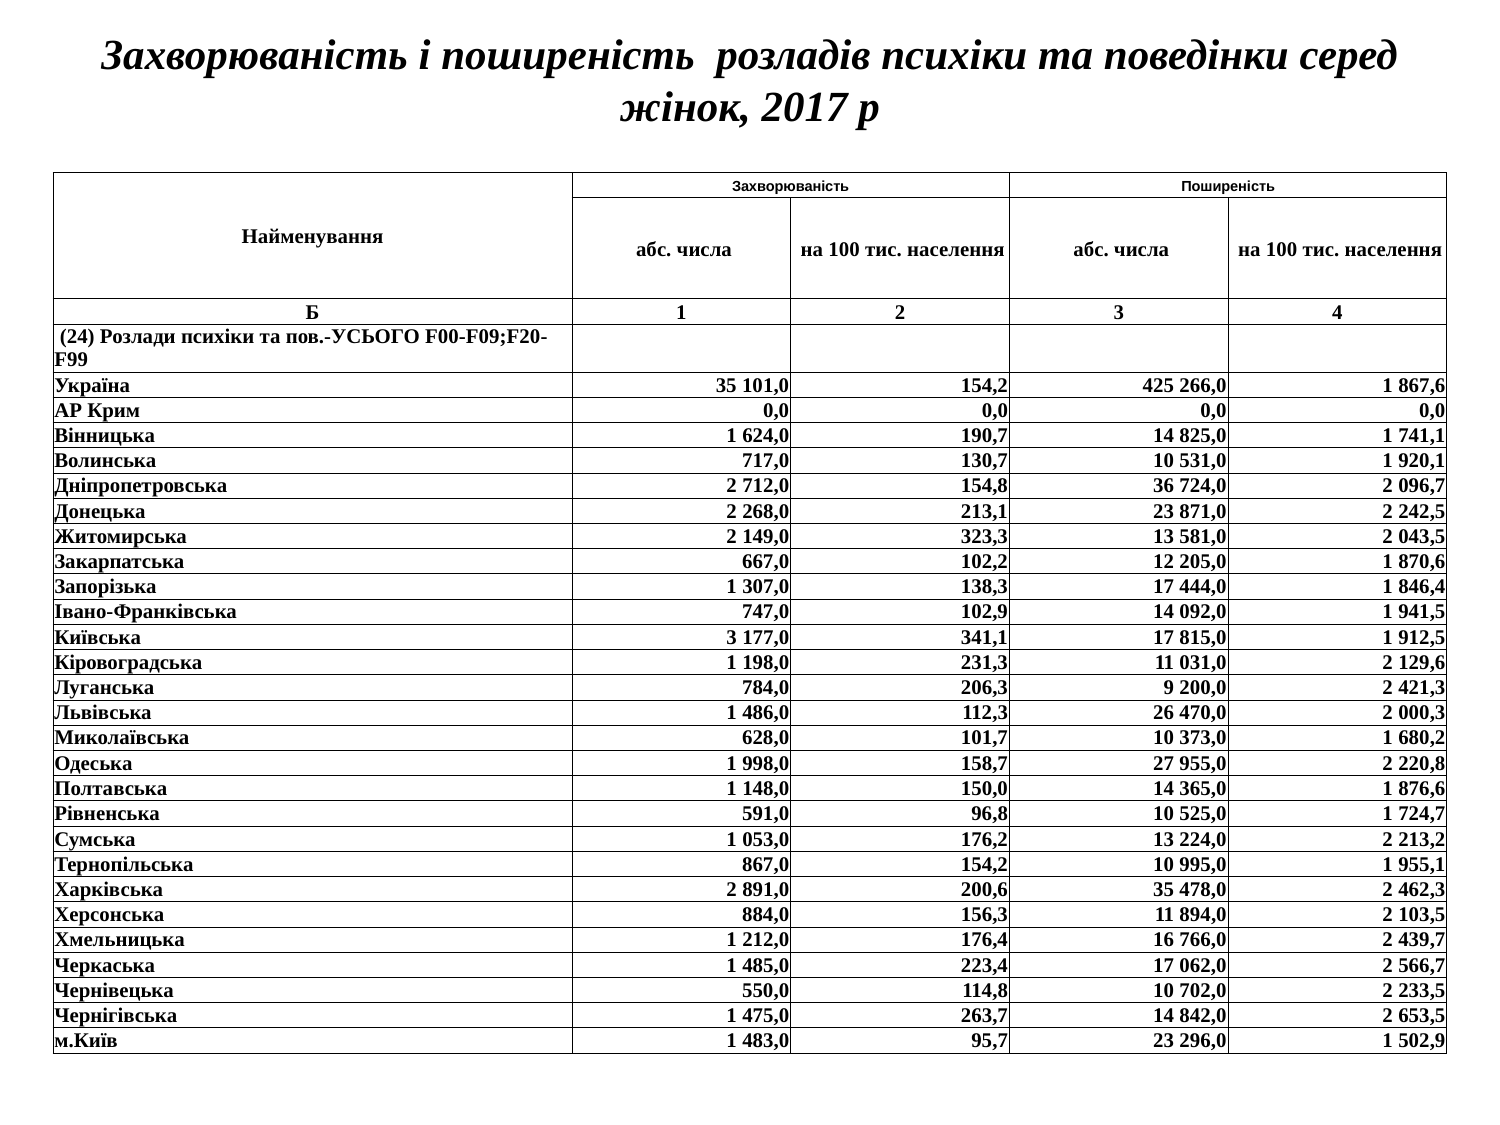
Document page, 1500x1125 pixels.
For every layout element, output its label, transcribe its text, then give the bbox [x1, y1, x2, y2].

table_cell 667,0 [573, 549, 790, 573]
table_cell 1 502,9 [1229, 1028, 1446, 1053]
table_cell 154,2 [791, 852, 1009, 876]
table_cell 1 998,0 [573, 751, 790, 775]
table_cell 95,7 [791, 1028, 1009, 1053]
table_cell 112,3 [791, 701, 1009, 725]
table_cell Запорізька [54, 574, 572, 599]
table_cell Сумська [54, 827, 572, 851]
table_cell 3 177,0 [573, 625, 790, 649]
table_cell Б [54, 299, 572, 324]
table_cell 3 [1010, 299, 1228, 324]
table_cell Хмельницька [54, 928, 572, 952]
table_cell абс. числа [1010, 198, 1228, 298]
table_cell 102,9 [791, 600, 1009, 624]
table_cell 223,4 [791, 953, 1009, 977]
table_cell 10 702,0 [1010, 978, 1228, 1002]
table_cell 35 478,0 [1010, 877, 1228, 901]
table_cell 2 000,3 [1229, 701, 1446, 725]
table_cell 323,3 [791, 524, 1009, 548]
table_cell 176,2 [791, 827, 1009, 851]
table_cell Кіровоградська [54, 650, 572, 674]
title Захворюваність і поширеність розладів психіки та поведінки серед жінок, 2017 р [75, 19, 1425, 138]
table_cell АР Крим [54, 398, 572, 422]
table_cell 11 031,0 [1010, 650, 1228, 674]
table_cell 0,0 [791, 398, 1009, 422]
table_cell 2 220,8 [1229, 751, 1446, 775]
table_cell 2 421,3 [1229, 675, 1446, 700]
table_cell Чернігівська [54, 1003, 572, 1027]
table_cell 1 053,0 [573, 827, 790, 851]
table_cell 263,7 [791, 1003, 1009, 1027]
table_cell 341,1 [791, 625, 1009, 649]
table_cell 200,6 [791, 877, 1009, 901]
table_cell 0,0 [1229, 398, 1446, 422]
table_cell на 100 тис. населення [1229, 198, 1446, 298]
table_cell Миколаївська [54, 726, 572, 750]
table_cell 14 092,0 [1010, 600, 1228, 624]
table_cell Чернівецька [54, 978, 572, 1002]
table_cell 2 129,6 [1229, 650, 1446, 674]
table_cell 0,0 [1010, 398, 1228, 422]
table_cell 130,7 [791, 448, 1009, 473]
table_cell 213,1 [791, 499, 1009, 523]
table_cell 425 266,0 [1010, 373, 1228, 397]
table_cell Харківська [54, 877, 572, 901]
table_cell 190,7 [791, 423, 1009, 447]
table_header Найменування [54, 173, 572, 298]
table_cell 1 867,6 [1229, 373, 1446, 397]
table_cell 591,0 [573, 801, 790, 826]
table_cell 2 043,5 [1229, 524, 1446, 548]
table_cell 26 470,0 [1010, 701, 1228, 725]
table_cell (24) Розлади психіки та пов.-УСЬОГО F00-F09;F20-F99 [54, 325, 572, 372]
table_cell 0,0 [573, 398, 790, 422]
table_cell абс. числа [573, 198, 790, 298]
table_cell 102,2 [791, 549, 1009, 573]
table_cell 206,3 [791, 675, 1009, 700]
table_cell Україна [54, 373, 572, 397]
table_cell 176,4 [791, 928, 1009, 952]
table_cell 2 213,2 [1229, 827, 1446, 851]
table_cell 1 [573, 299, 790, 324]
table_cell Волинська [54, 448, 572, 473]
table_cell 1 624,0 [573, 423, 790, 447]
table_cell Донецька [54, 499, 572, 523]
table_cell 550,0 [573, 978, 790, 1002]
table_header Захворюваність [573, 173, 1009, 197]
table_cell 138,3 [791, 574, 1009, 599]
table_cell [791, 325, 1009, 372]
table_cell Тернопільська [54, 852, 572, 876]
table_cell 12 205,0 [1010, 549, 1228, 573]
table_cell 17 815,0 [1010, 625, 1228, 649]
table_cell [1010, 325, 1228, 372]
table_cell 13 581,0 [1010, 524, 1228, 548]
table_cell 154,2 [791, 373, 1009, 397]
table_cell [1229, 325, 1446, 372]
table_cell Львівська [54, 701, 572, 725]
table_cell 747,0 [573, 600, 790, 624]
table_cell 1 486,0 [573, 701, 790, 725]
table_cell на 100 тис. населення [791, 198, 1009, 298]
table_cell 114,8 [791, 978, 1009, 1002]
table_cell Дніпропетровська [54, 474, 572, 498]
table_cell 1 941,5 [1229, 600, 1446, 624]
table_cell 96,8 [791, 801, 1009, 826]
table_cell 1 955,1 [1229, 852, 1446, 876]
table_cell 1 870,6 [1229, 549, 1446, 573]
table_cell Закарпатська [54, 549, 572, 573]
table_cell 158,7 [791, 751, 1009, 775]
table_cell 11 894,0 [1010, 902, 1228, 927]
table_cell 1 198,0 [573, 650, 790, 674]
table_cell 1 920,1 [1229, 448, 1446, 473]
table_cell Рівненська [54, 801, 572, 826]
table_cell 231,3 [791, 650, 1009, 674]
table_cell 1 307,0 [573, 574, 790, 599]
table_cell 884,0 [573, 902, 790, 927]
table_cell 1 912,5 [1229, 625, 1446, 649]
table_cell 1 483,0 [573, 1028, 790, 1053]
table_cell 14 365,0 [1010, 776, 1228, 800]
table_cell 2 462,3 [1229, 877, 1446, 901]
table_cell 1 680,2 [1229, 726, 1446, 750]
table_cell 1 724,7 [1229, 801, 1446, 826]
table_cell 1 475,0 [573, 1003, 790, 1027]
table_cell 36 724,0 [1010, 474, 1228, 498]
table_cell 2 233,5 [1229, 978, 1446, 1002]
table_cell 1 485,0 [573, 953, 790, 977]
table_cell Івано-Франківська [54, 600, 572, 624]
table_cell Вінницька [54, 423, 572, 447]
table_cell Київська [54, 625, 572, 649]
table_cell 2 653,5 [1229, 1003, 1446, 1027]
table_cell Херсонська [54, 902, 572, 927]
table_cell 4 [1229, 299, 1446, 324]
table_cell 10 531,0 [1010, 448, 1228, 473]
table_cell 101,7 [791, 726, 1009, 750]
table_cell 867,0 [573, 852, 790, 876]
table_cell 1 741,1 [1229, 423, 1446, 447]
table_cell 23 296,0 [1010, 1028, 1228, 1053]
table_cell 150,0 [791, 776, 1009, 800]
table_cell 2 [791, 299, 1009, 324]
table_cell 1 876,6 [1229, 776, 1446, 800]
table_cell 9 200,0 [1010, 675, 1228, 700]
table_cell Полтавська [54, 776, 572, 800]
table_cell 2 268,0 [573, 499, 790, 523]
table_cell 14 825,0 [1010, 423, 1228, 447]
table_header Поширеність [1010, 173, 1446, 197]
table_cell 156,3 [791, 902, 1009, 927]
table_cell Черкаська [54, 953, 572, 977]
table_cell 717,0 [573, 448, 790, 473]
table_cell 13 224,0 [1010, 827, 1228, 851]
table_cell 17 062,0 [1010, 953, 1228, 977]
table_cell 14 842,0 [1010, 1003, 1228, 1027]
table_cell 1 148,0 [573, 776, 790, 800]
table_cell 2 439,7 [1229, 928, 1446, 952]
table_cell Одеська [54, 751, 572, 775]
table_cell 2 103,5 [1229, 902, 1446, 927]
table_cell 27 955,0 [1010, 751, 1228, 775]
table_cell 10 995,0 [1010, 852, 1228, 876]
table_cell [573, 325, 790, 372]
table_cell 1 846,4 [1229, 574, 1446, 599]
table_cell 1 212,0 [573, 928, 790, 952]
table_cell 2 096,7 [1229, 474, 1446, 498]
table_cell 154,8 [791, 474, 1009, 498]
table_cell м.Київ [54, 1028, 572, 1053]
table_cell 16 766,0 [1010, 928, 1228, 952]
table_cell 628,0 [573, 726, 790, 750]
table_cell 2 149,0 [573, 524, 790, 548]
table_cell 17 444,0 [1010, 574, 1228, 599]
table_cell 2 242,5 [1229, 499, 1446, 523]
table_cell 2 712,0 [573, 474, 790, 498]
table_cell 2 891,0 [573, 877, 790, 901]
table_cell 23 871,0 [1010, 499, 1228, 523]
table_cell 2 566,7 [1229, 953, 1446, 977]
table_cell 784,0 [573, 675, 790, 700]
table_cell 10 525,0 [1010, 801, 1228, 826]
table_cell 35 101,0 [573, 373, 790, 397]
table_cell Житомирська [54, 524, 572, 548]
table_cell Луганська [54, 675, 572, 700]
table_cell 10 373,0 [1010, 726, 1228, 750]
